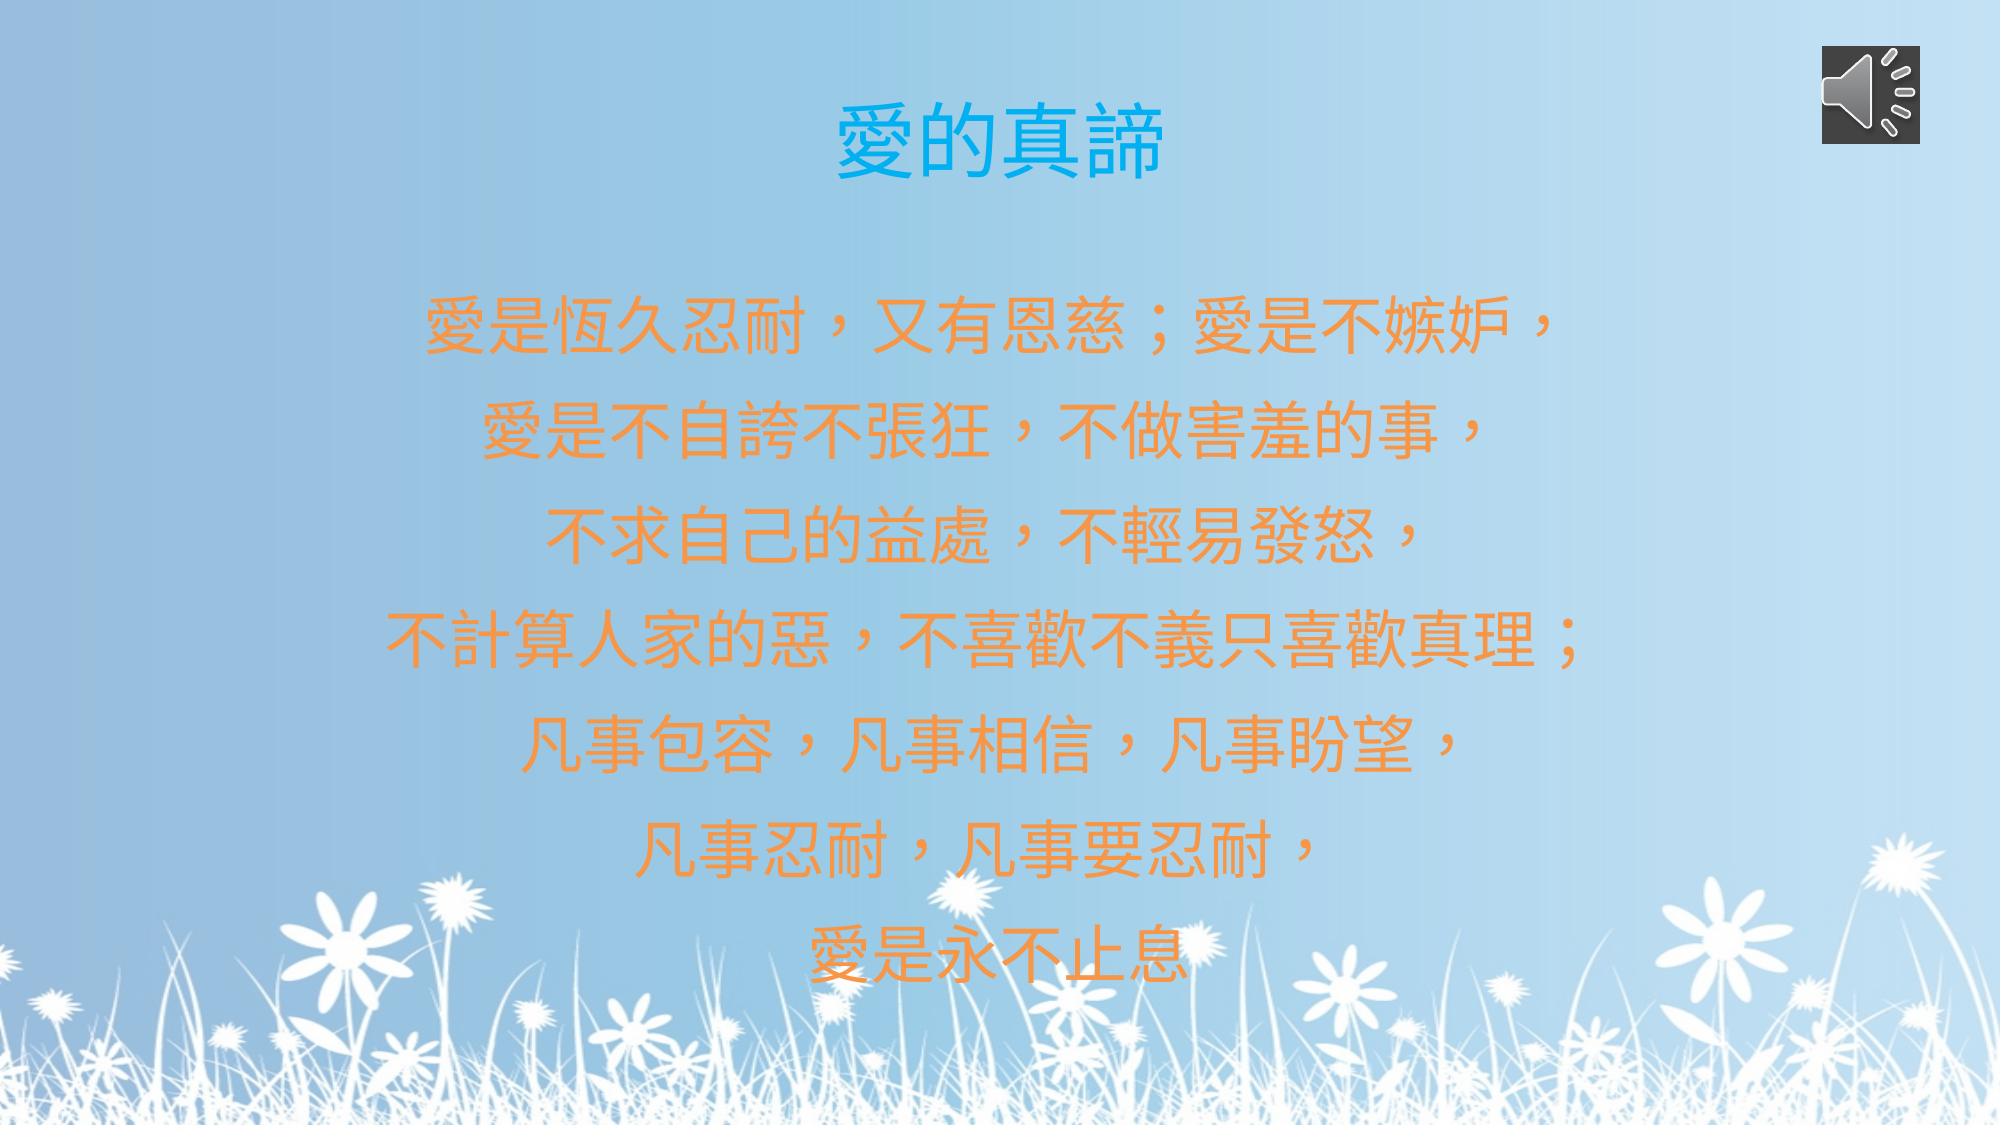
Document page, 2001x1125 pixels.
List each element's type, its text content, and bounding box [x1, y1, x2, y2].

title 愛的真諦 [99, 45, 1900, 233]
picture [1820, 44, 1922, 146]
list 愛是恆久忍耐，又有恩慈；愛是不嫉妒， 愛是不自誇不張狂，不做害羞的事， 不求自己的益處，不輕易發怒， 不計算人家的惡，不喜歡不義只喜歡真理； 凡事包容，凡事相信，凡事盼望， 凡事忍耐，凡事要忍耐， 愛是永不止息 [99, 262, 1900, 1005]
